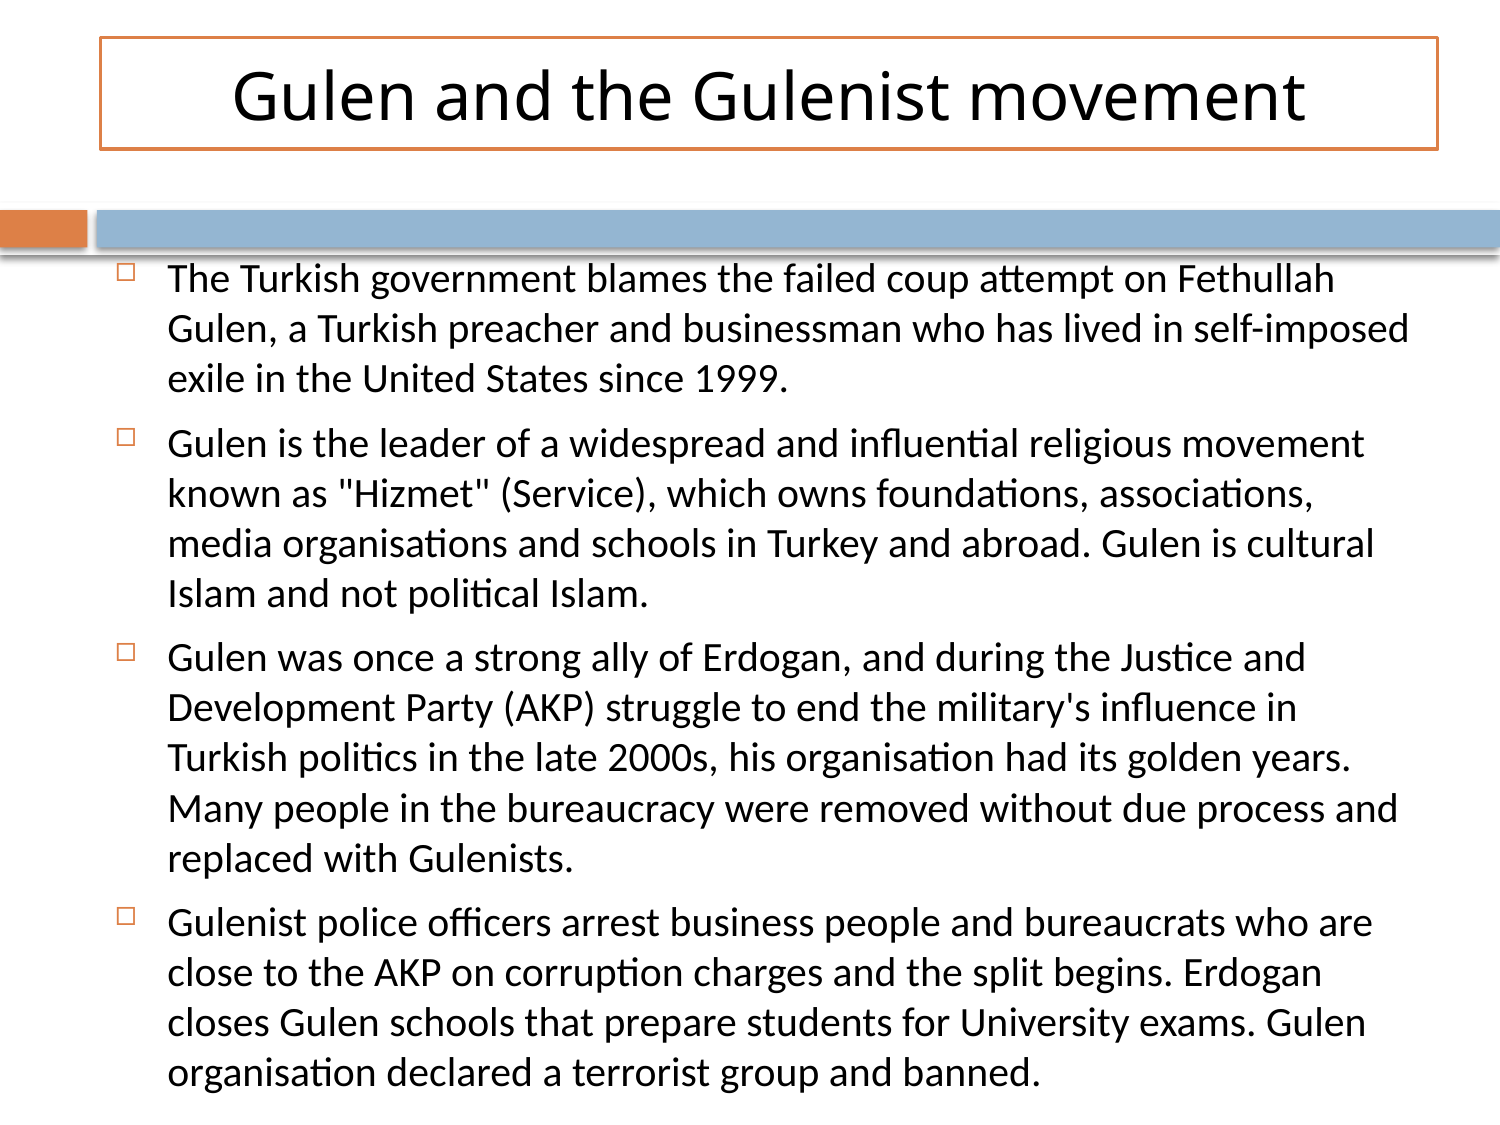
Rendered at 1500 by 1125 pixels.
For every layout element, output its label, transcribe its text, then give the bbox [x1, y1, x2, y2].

title Gulen and the Gulenist movement [99, 36, 1439, 151]
list The Turkish government blames the failed coup attempt on Fethullah Gulen, a Turkish preacher and businessman who has lived in self-imposed exile in the United States since 1999. Gulen is the leader of a widespread and influential religious movement known as "Hizmet" (Service), which owns foundations, associations, media organisations and schools in Turkey and abroad. Gulen is cultural Islam and not political Islam. Gulen was once a strong ally of Erdogan, and during the Justice and Development Party (AKP) struggle to end the military's influence in Turkish politics in the late 2000s, his organisation had its golden years. Many people in the bureaucracy were removed without due process and replaced with Gulenists. Gulenist police officers arrest business people and bureaucrats who are close to the AKP on corruption charges and the split begins. Erdogan closes Gulen schools that prepare students for University exams. Gulen organisation declared a terrorist group and banned. [100, 243, 1438, 1094]
